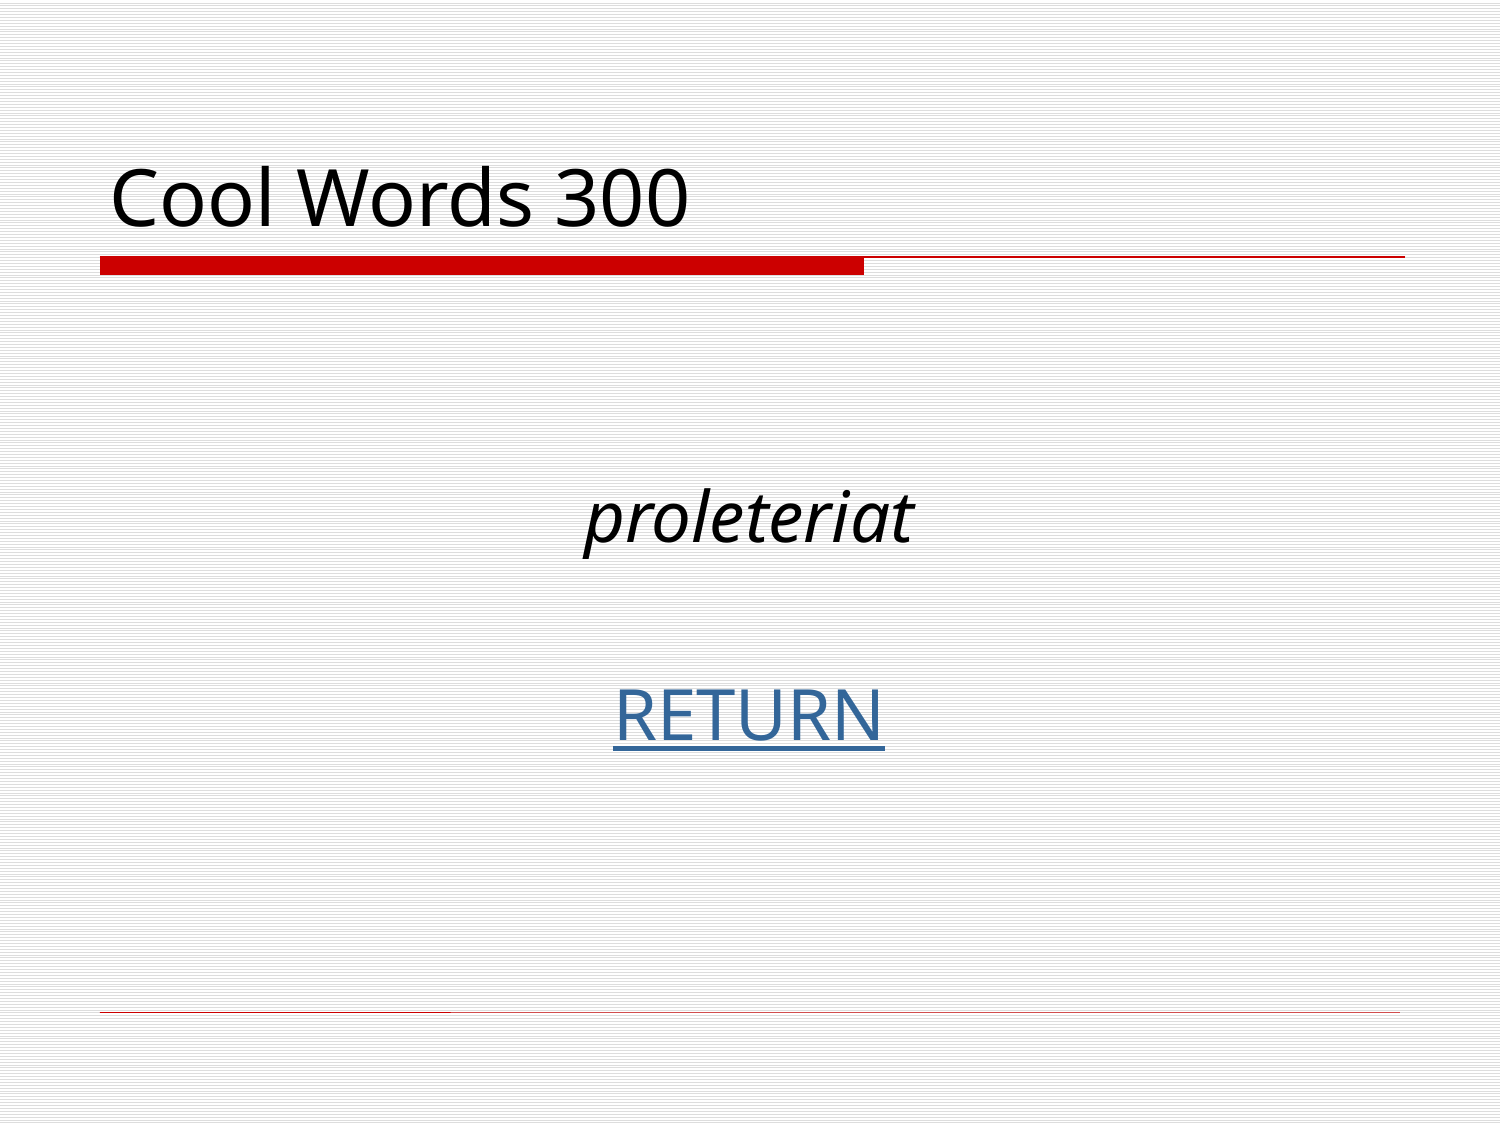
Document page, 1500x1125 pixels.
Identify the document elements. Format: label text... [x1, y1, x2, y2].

list proleteriat RETURN [92, 287, 1406, 988]
title Cool Words 300 [93, 49, 1407, 250]
